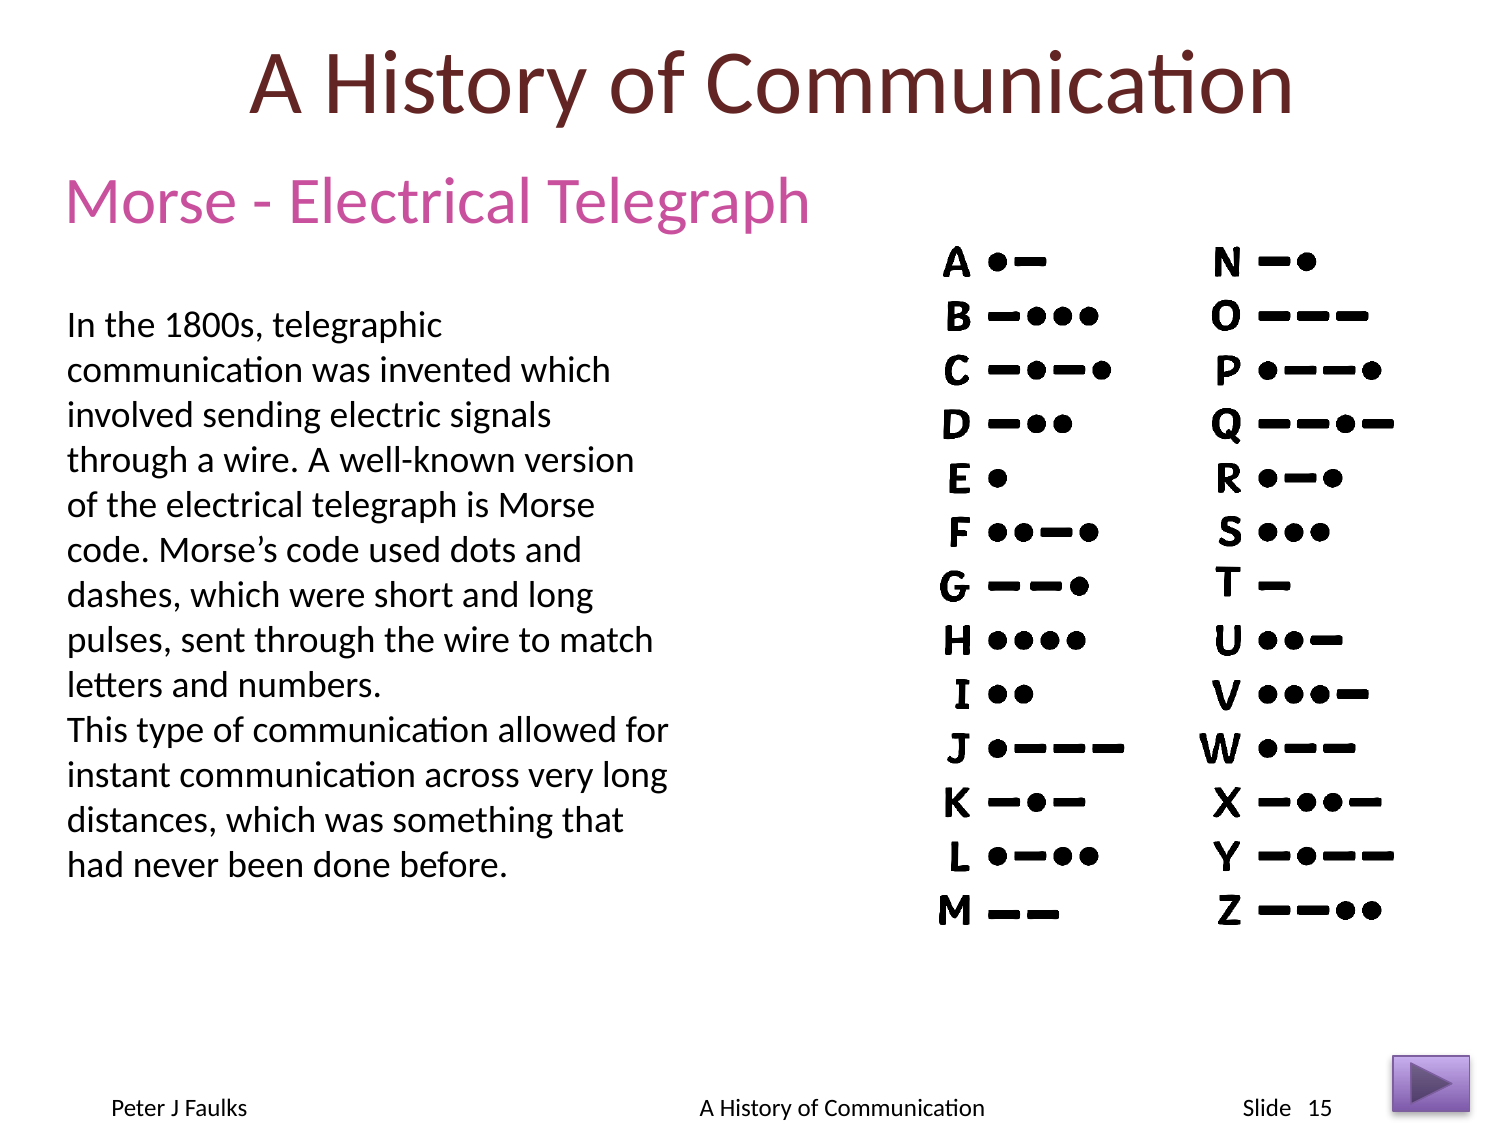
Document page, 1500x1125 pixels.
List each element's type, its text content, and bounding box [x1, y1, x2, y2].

text_box Morse - Electrical Telegraph [0, 143, 1113, 251]
text_box In the 1800s, telegraphic communication was invented which involved sending electric signals through a wire. A well-known version of the electrical telegraph is Morse code. Morse’s code used dots and dashes, which were short and long pulses, sent through the wire to match letters and numbers. This type of communication allowed for instant communication across very long distances, which was something that had never been done before. [52, 292, 687, 893]
text_box Peter J Faulks A History of Communication Slide 15 [96, 1083, 1459, 1125]
picture [938, 246, 1394, 926]
title A History of Communication [135, 0, 1411, 198]
text_box [1392, 1055, 1470, 1112]
